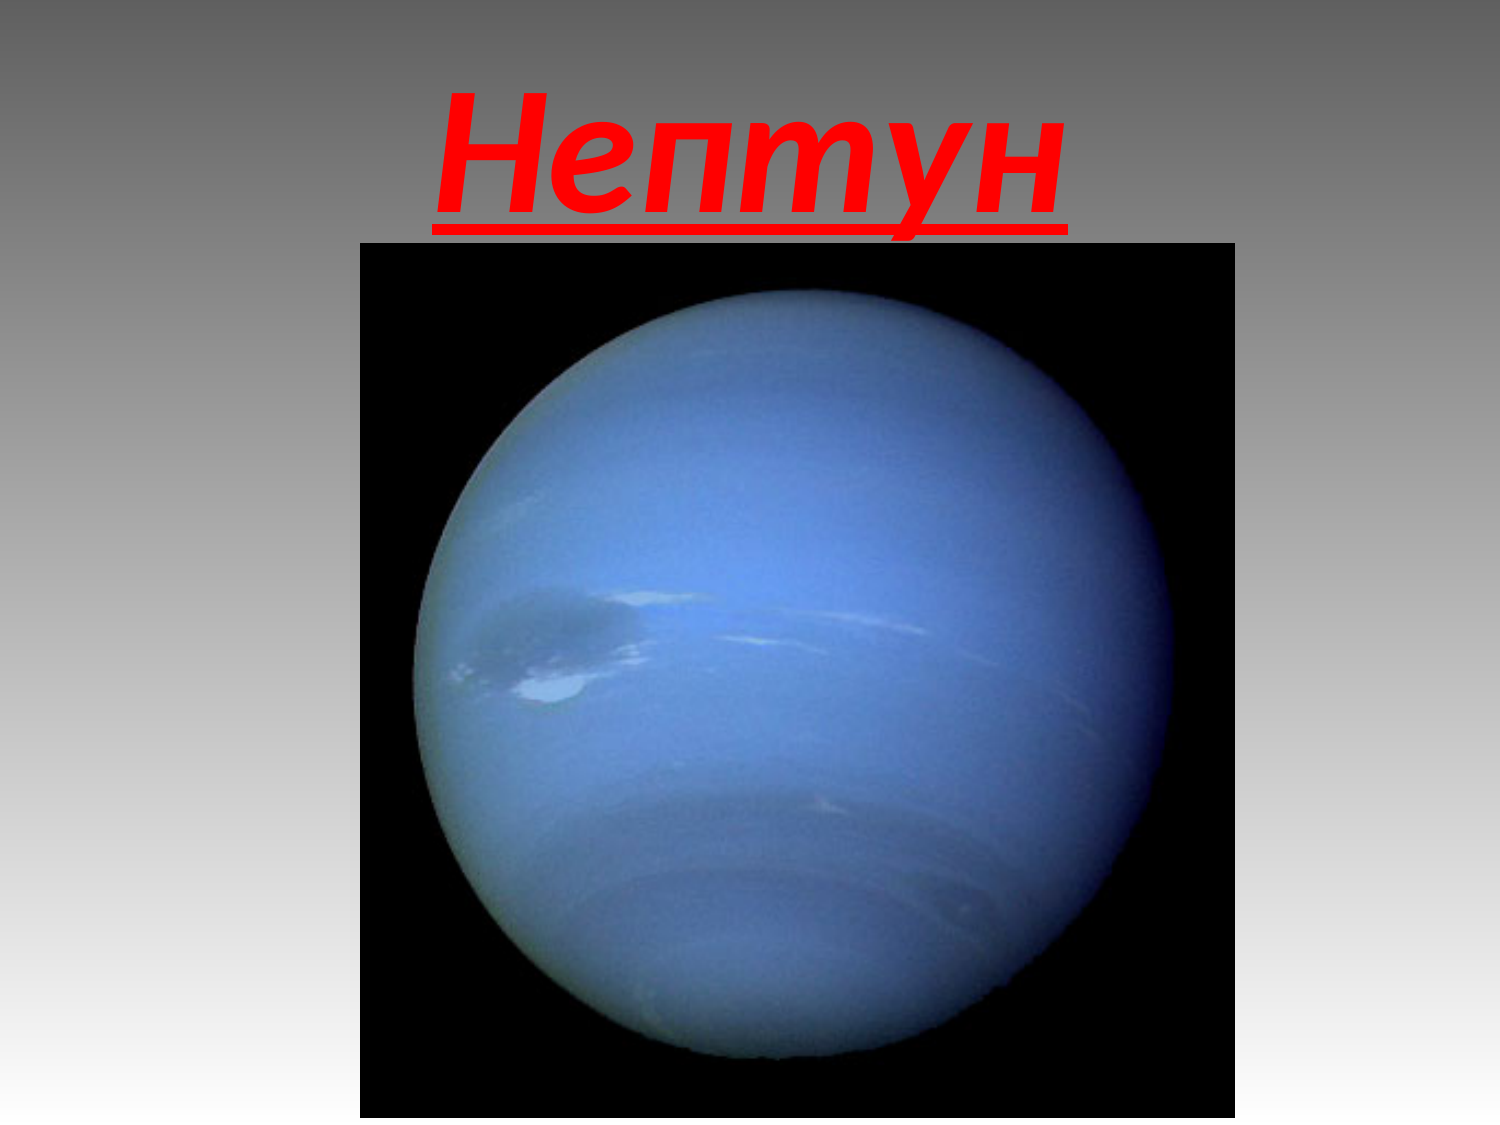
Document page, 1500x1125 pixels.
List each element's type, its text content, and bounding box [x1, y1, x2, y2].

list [359, 243, 1235, 1119]
title Нептун [75, 45, 1425, 233]
